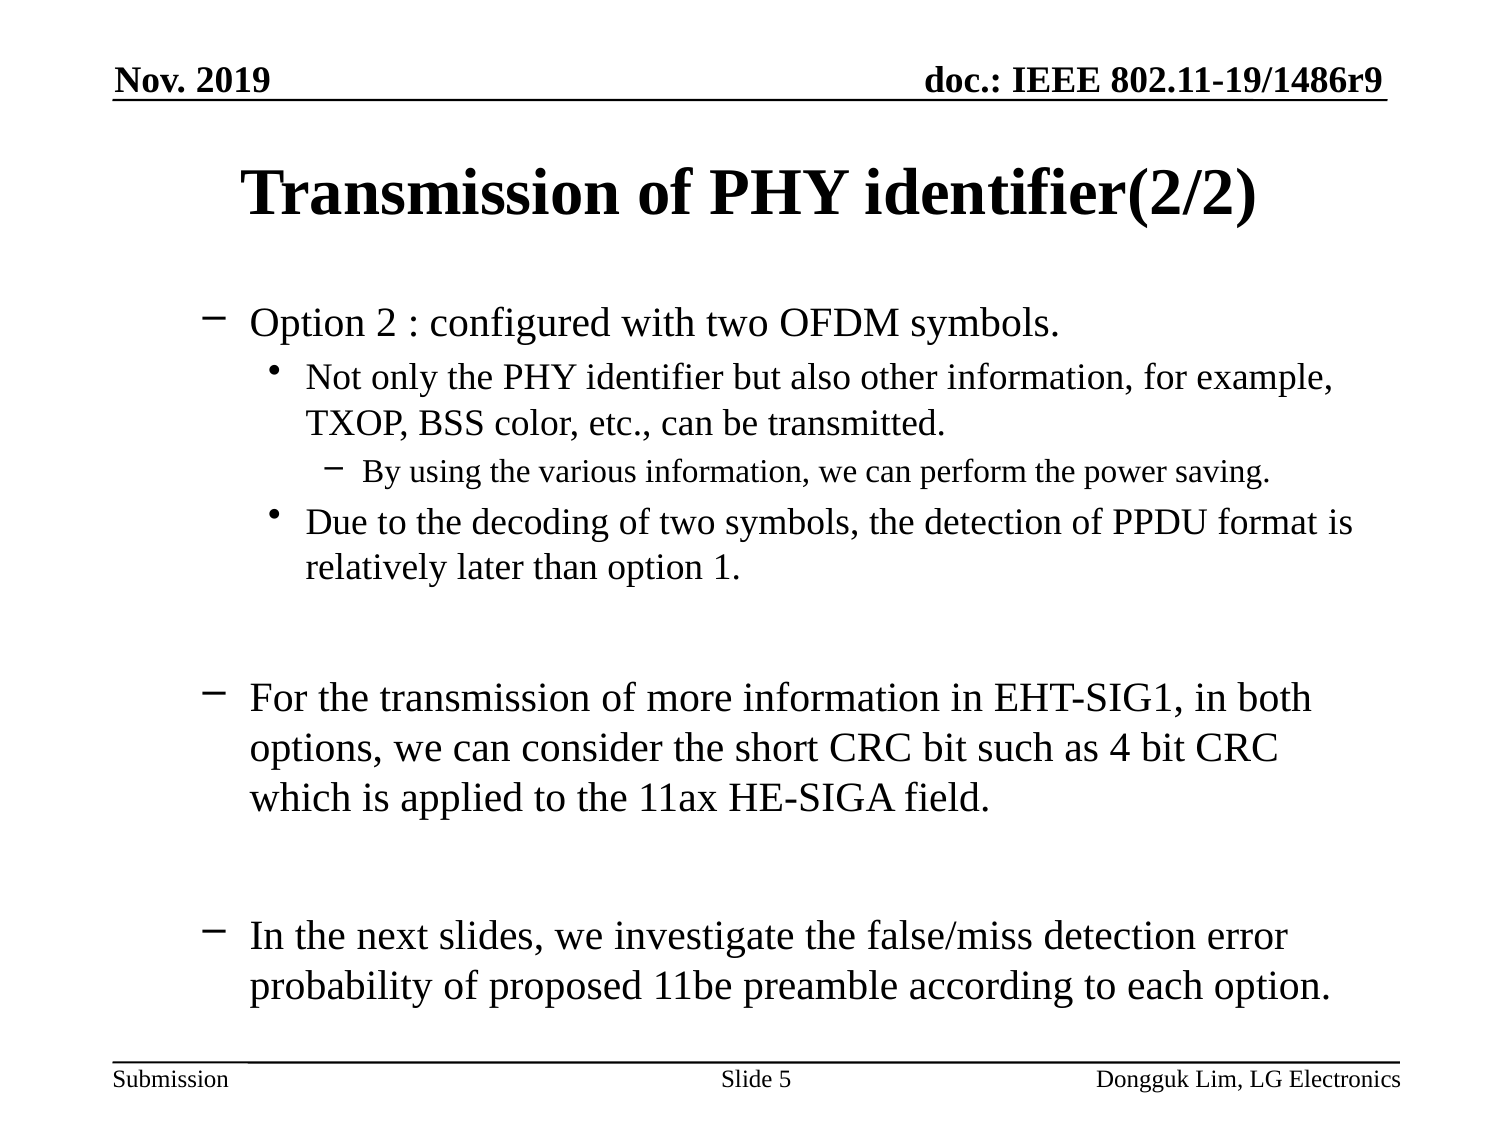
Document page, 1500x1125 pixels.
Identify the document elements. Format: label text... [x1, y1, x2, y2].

list Option 2 : configured with two OFDM symbols. Not only the PHY identifier but also other information, for example, TXOP, BSS color, etc., can be transmitted. By using the various information, we can perform the power saving. Due to the decoding of two symbols, the detection of PPDU format is relatively later than option 1. For the transmission of more information in EHT-SIG1, in both options, we can consider the short CRC bit such as 4 bit CRC which is applied to the 11ax HE-SIGA field. In the next slides, we investigate the false/miss detection error probability of proposed 11be preamble according to each option. [112, 287, 1388, 1000]
slide_number Slide 5 [712, 1061, 800, 1093]
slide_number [114, 54, 273, 101]
footer Dongguk Lim, LG Electronics [1092, 1061, 1402, 1093]
title Transmission of PHY identifier(2/2) [112, 112, 1388, 263]
